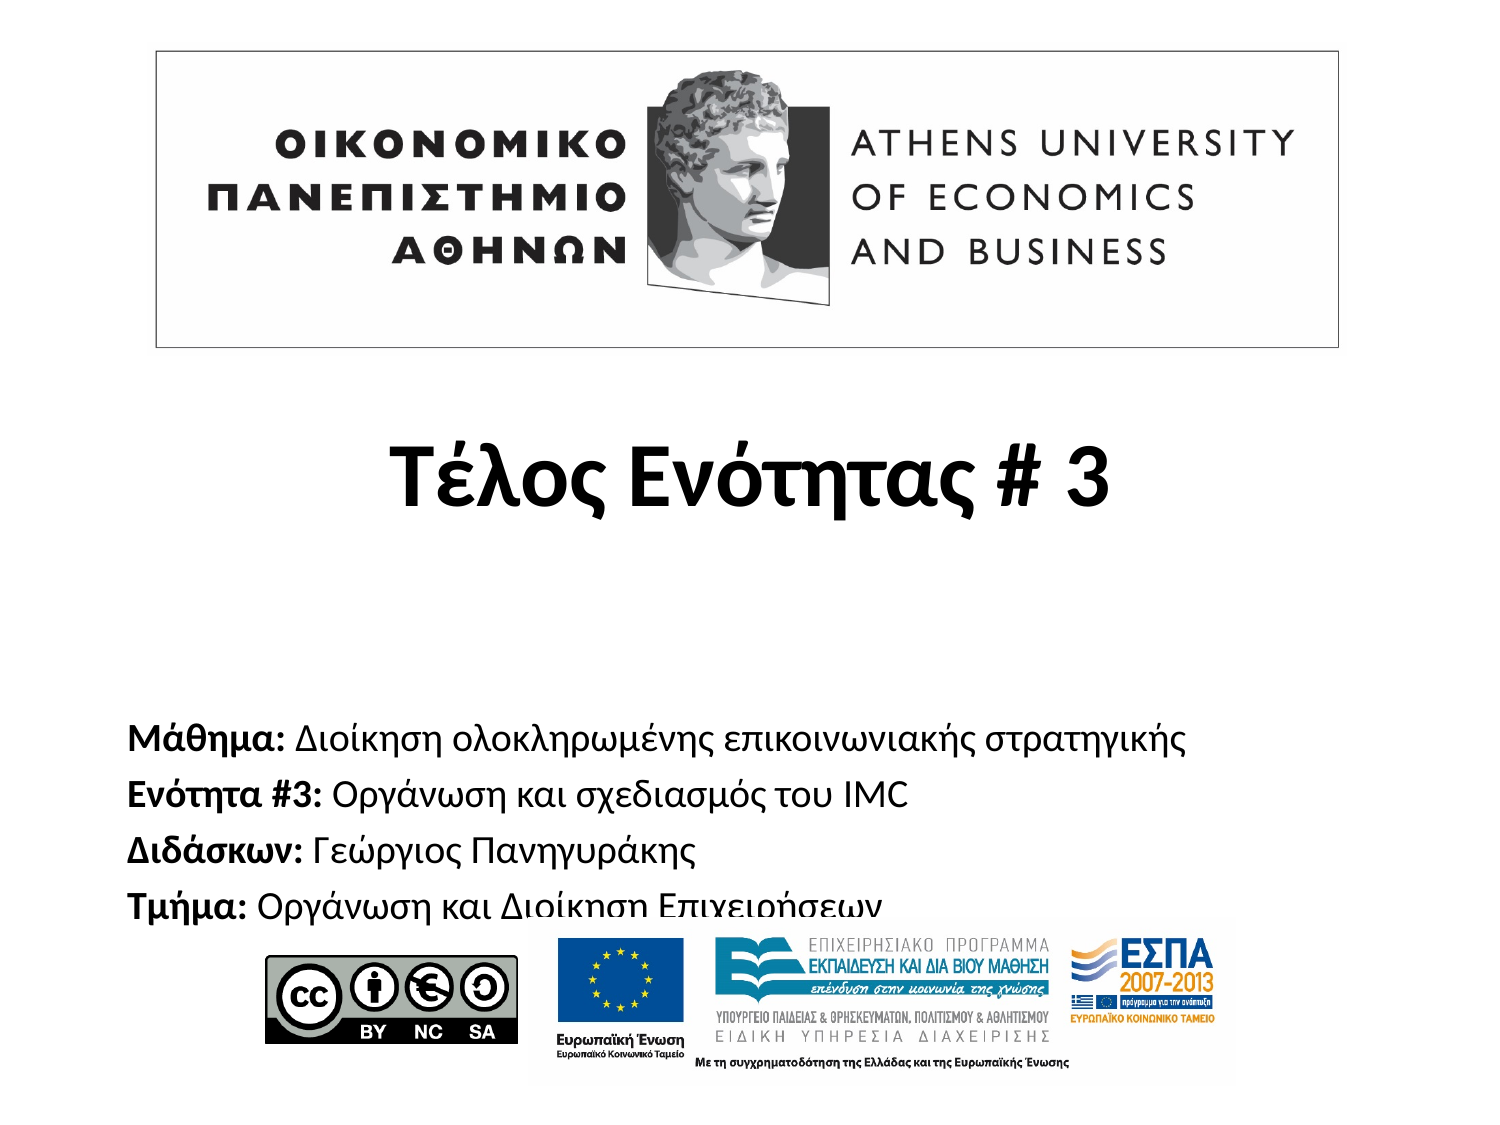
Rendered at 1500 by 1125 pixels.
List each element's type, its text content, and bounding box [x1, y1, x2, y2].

picture [528, 916, 1237, 1086]
title Τέλος Ενότητας # 3 [112, 349, 1388, 591]
picture [265, 955, 518, 1044]
subtitle Μάθημα: Διοίκηση ολοκληρωμένης επικοινωνιακής στρατηγικής Ενότητα #3: Οργάνωση και σχεδιασμός του IMC Διδάσκων: Γεώργιος Πανηγυράκης Τμήμα: Οργάνωση και Διοίκηση Επιχειρήσεων [112, 704, 1388, 936]
picture [147, 42, 1347, 349]
